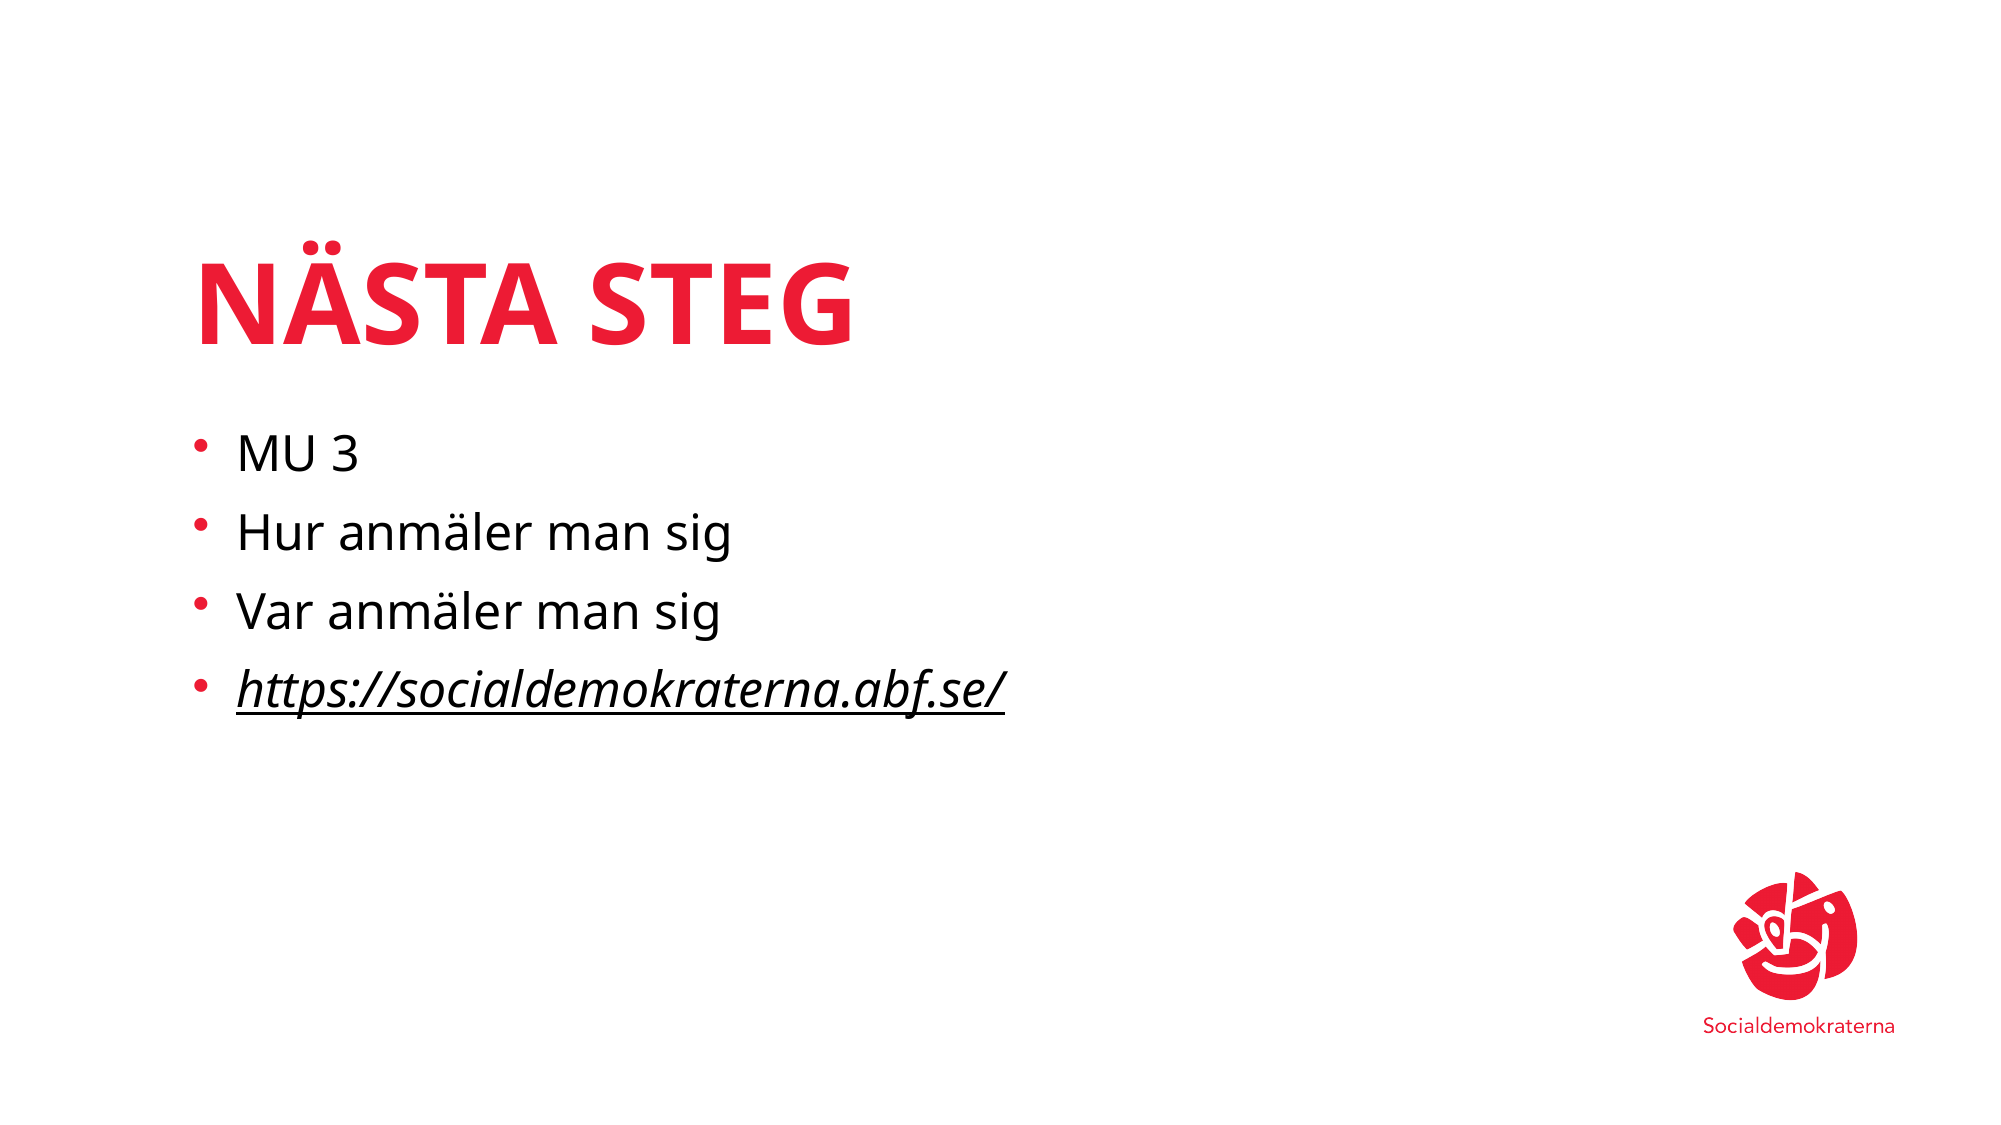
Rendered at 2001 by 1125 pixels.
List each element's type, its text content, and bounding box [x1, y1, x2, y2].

list MU 3 Hur anmäler man sig Var anmäler man sig https://socialdemokraterna.abf.se/ [192, 421, 1433, 905]
title Nästa steg [192, 77, 1434, 367]
picture [1698, 864, 1900, 1044]
